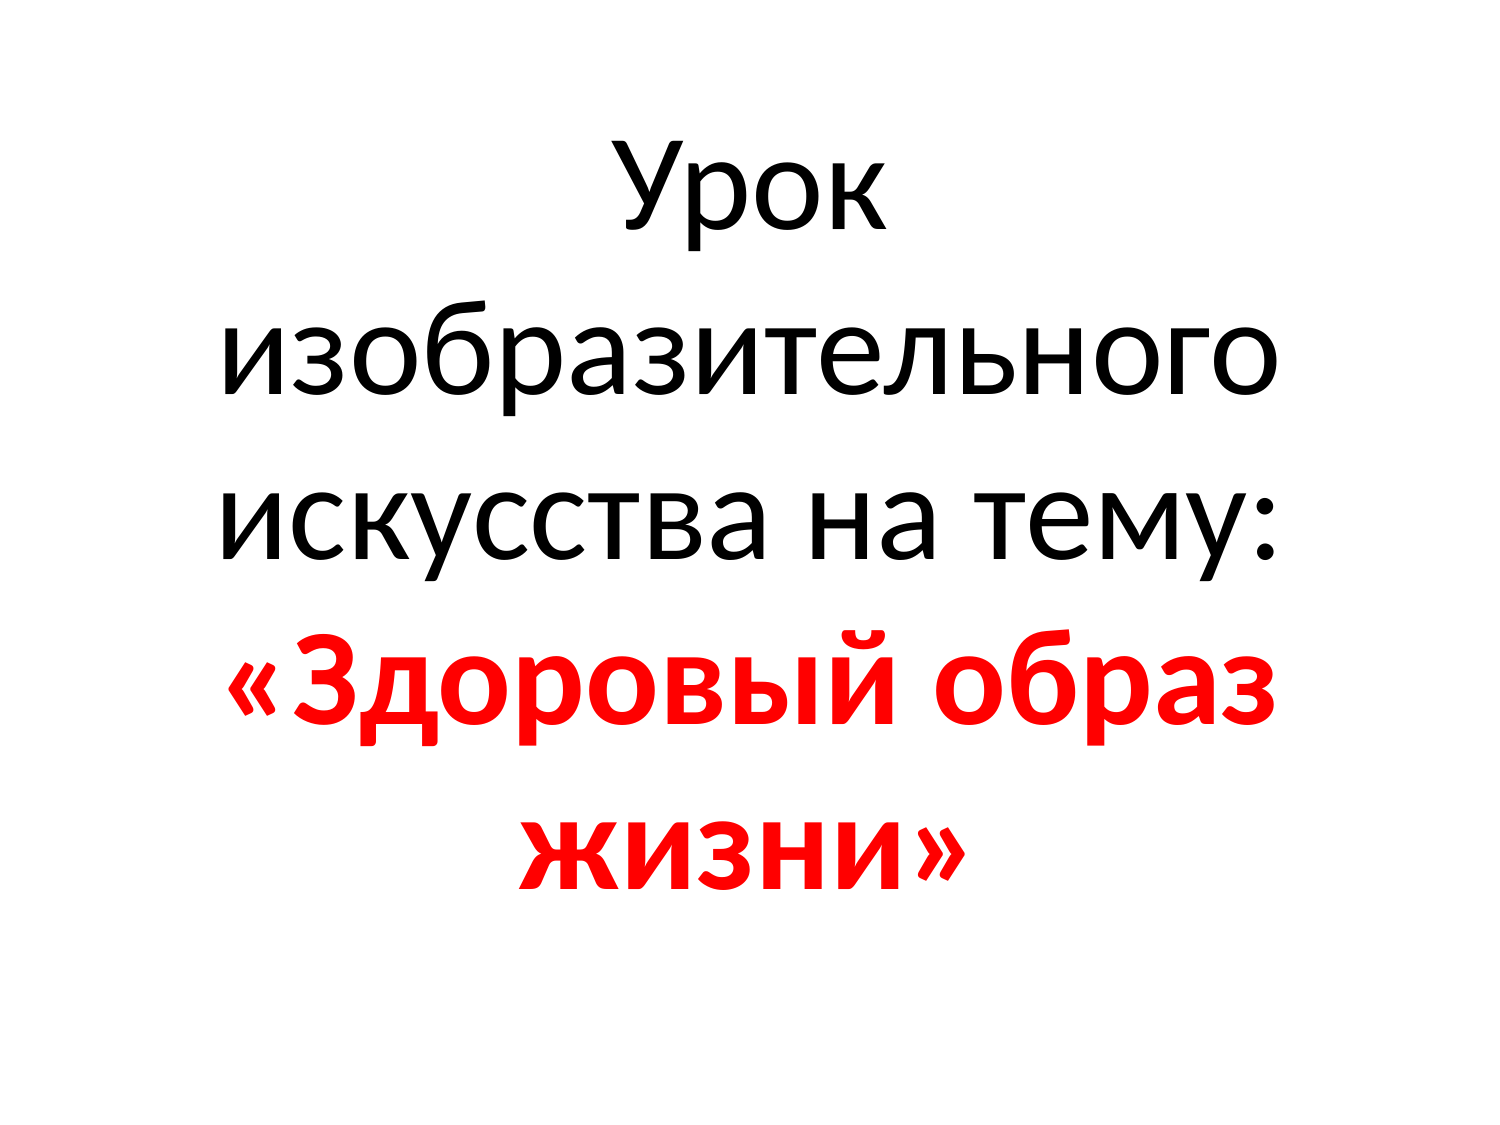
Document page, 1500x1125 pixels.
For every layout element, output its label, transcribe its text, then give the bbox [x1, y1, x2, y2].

title Урок изобразительного искусства на тему: «Здоровый образ жизни» [75, 45, 1425, 965]
